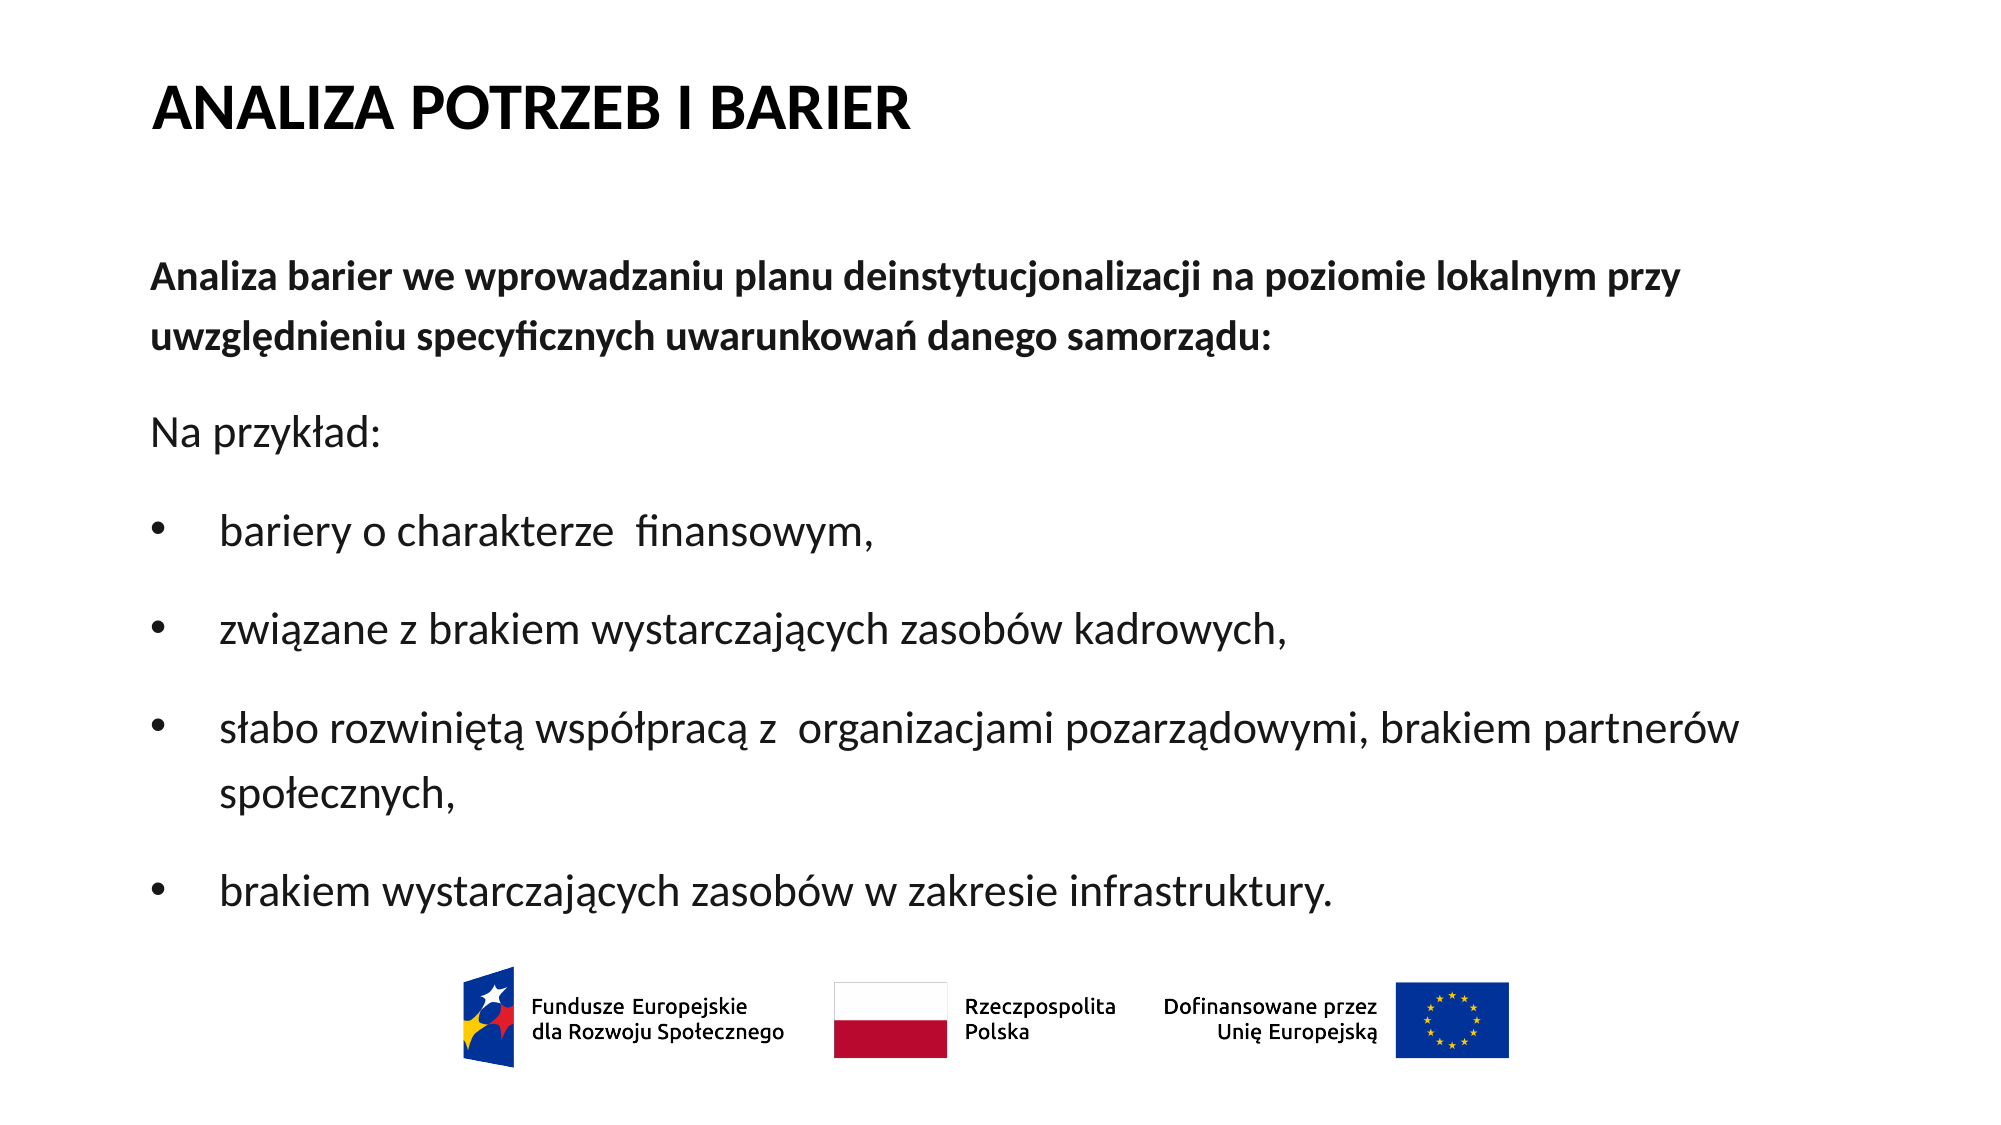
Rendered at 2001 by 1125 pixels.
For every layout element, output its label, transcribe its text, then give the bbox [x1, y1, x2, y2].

picture [438, 941, 1534, 1093]
title ANALIZA POTRZEB I BARIER [137, 59, 1863, 157]
list Analiza barier we wprowadzaniu planu deinstytucjonalizacji na poziomie lokalnym przy uwzględnieniu specyficznych uwarunkowań danego samorządu: Na przykład: bariery o charakterze finansowym, związane z brakiem wystarczających zasobów kadrowych, słabo rozwiniętą współpracą z organizacjami pozarządowymi, brakiem partnerów społecznych, brakiem wystarczających zasobów w zakresie infrastruktury. [108, 230, 1961, 925]
